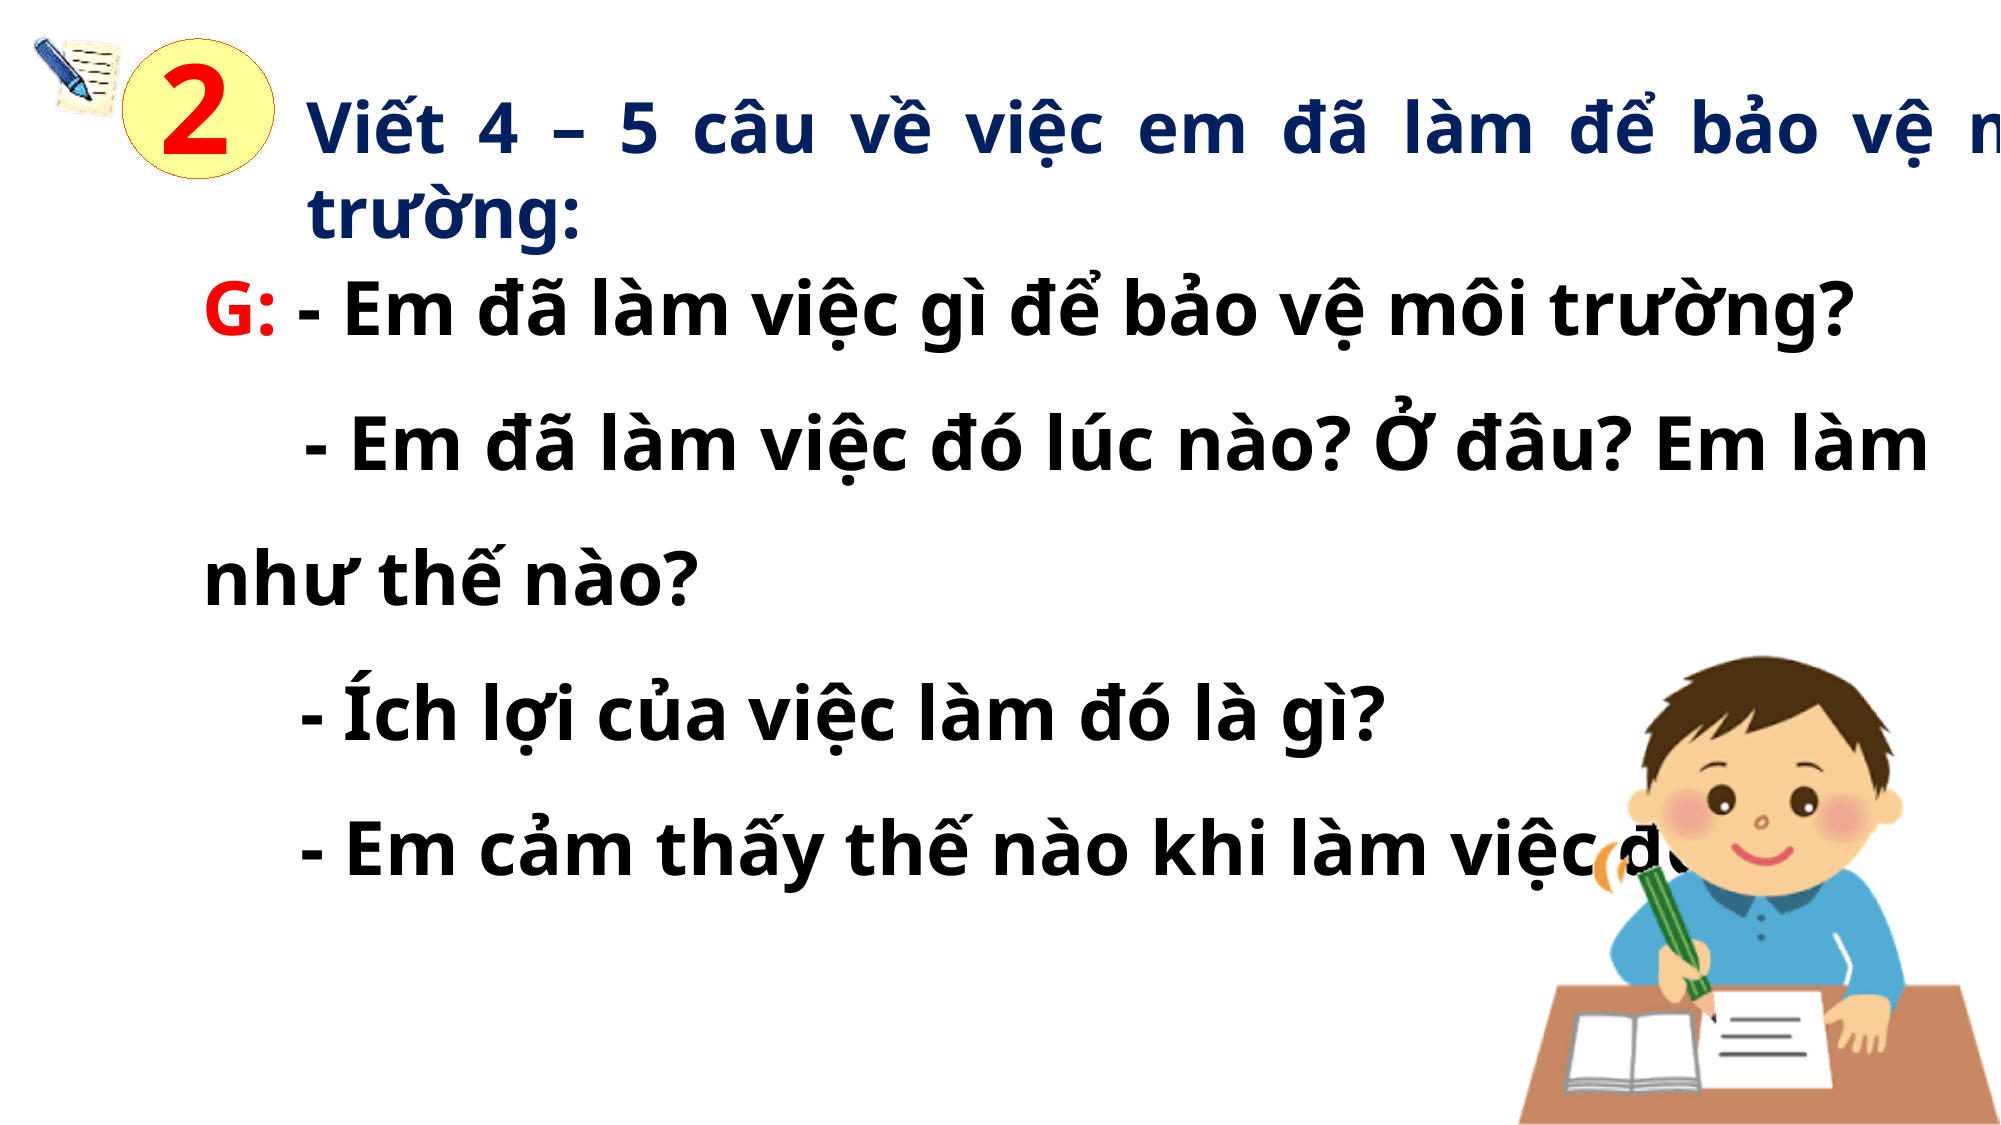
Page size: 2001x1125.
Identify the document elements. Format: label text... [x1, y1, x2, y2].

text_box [122, 38, 2000, 179]
picture [1518, 648, 2000, 1125]
picture [0, 5, 149, 146]
text_box G: - Em đã làm việc gì để bảo vệ môi trường? - Em đã làm việc đó lúc nào? Ở đâu? Em làm như thế nào? - Ích lợi của việc làm đó là gì? - Em cảm thấy thế nào khi làm việc đó? [187, 207, 1949, 898]
